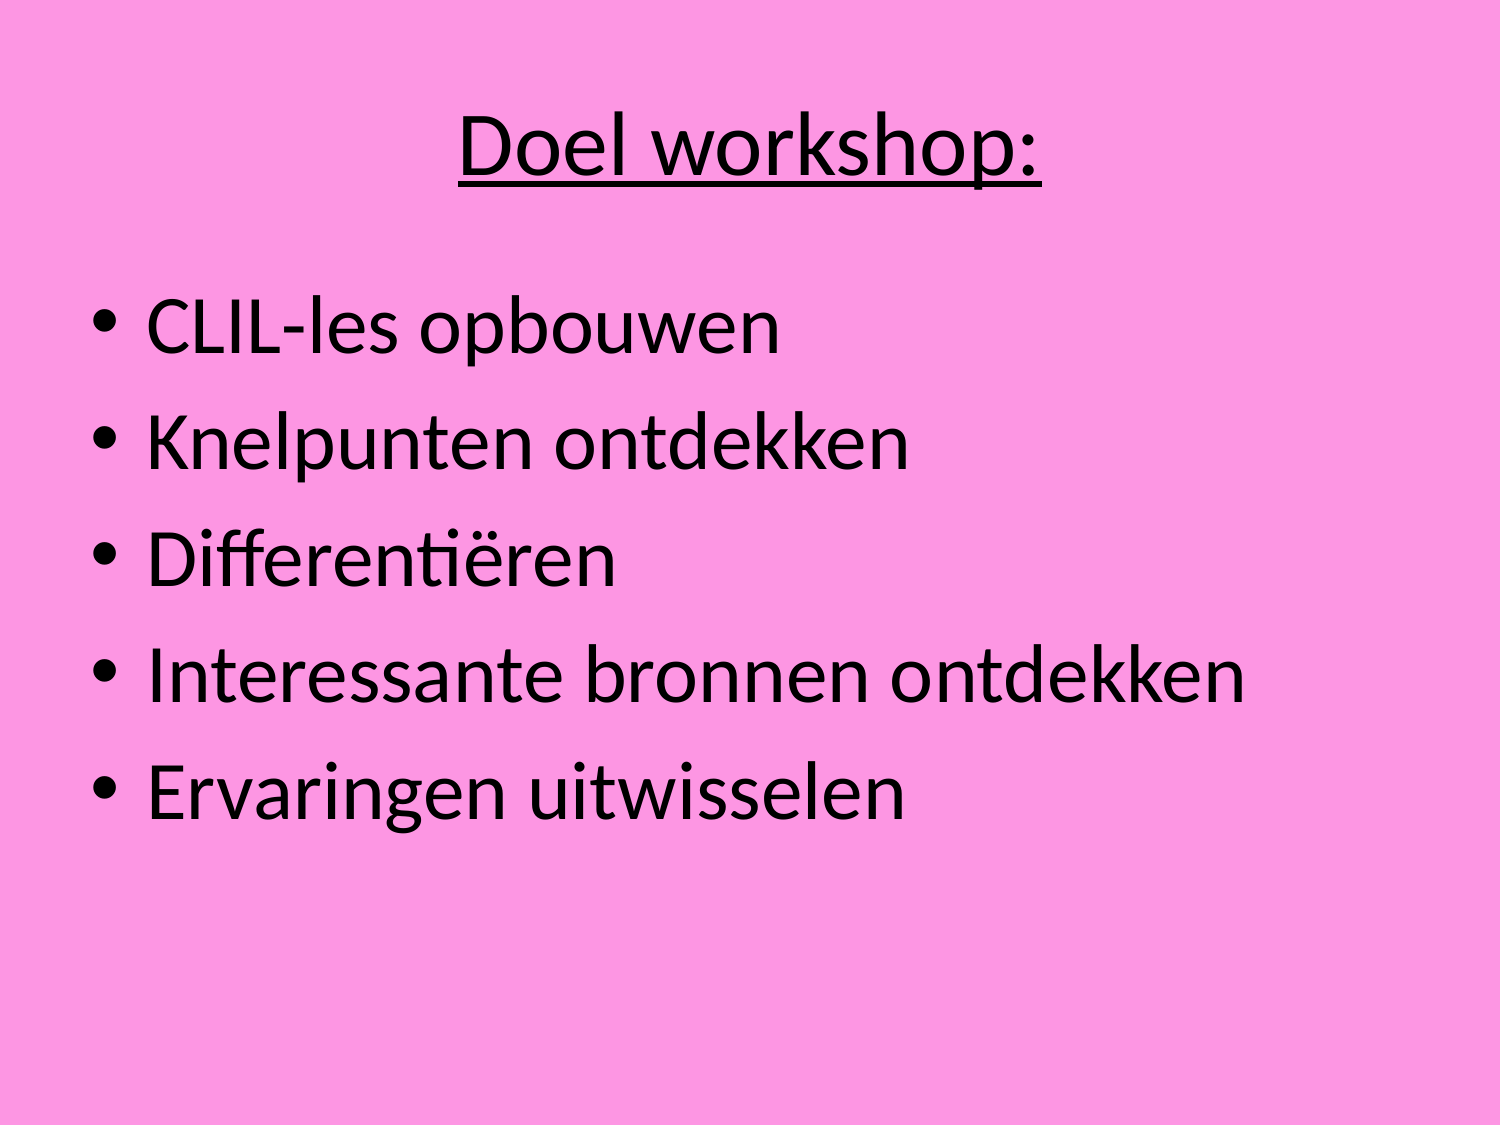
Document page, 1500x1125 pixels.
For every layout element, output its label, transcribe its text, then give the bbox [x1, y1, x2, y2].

list CLIL-les opbouwen Knelpunten ontdekken Differentiëren Interessante bronnen ontdekken Ervaringen uitwisselen [75, 262, 1425, 1005]
title Doel workshop: [75, 45, 1425, 233]
